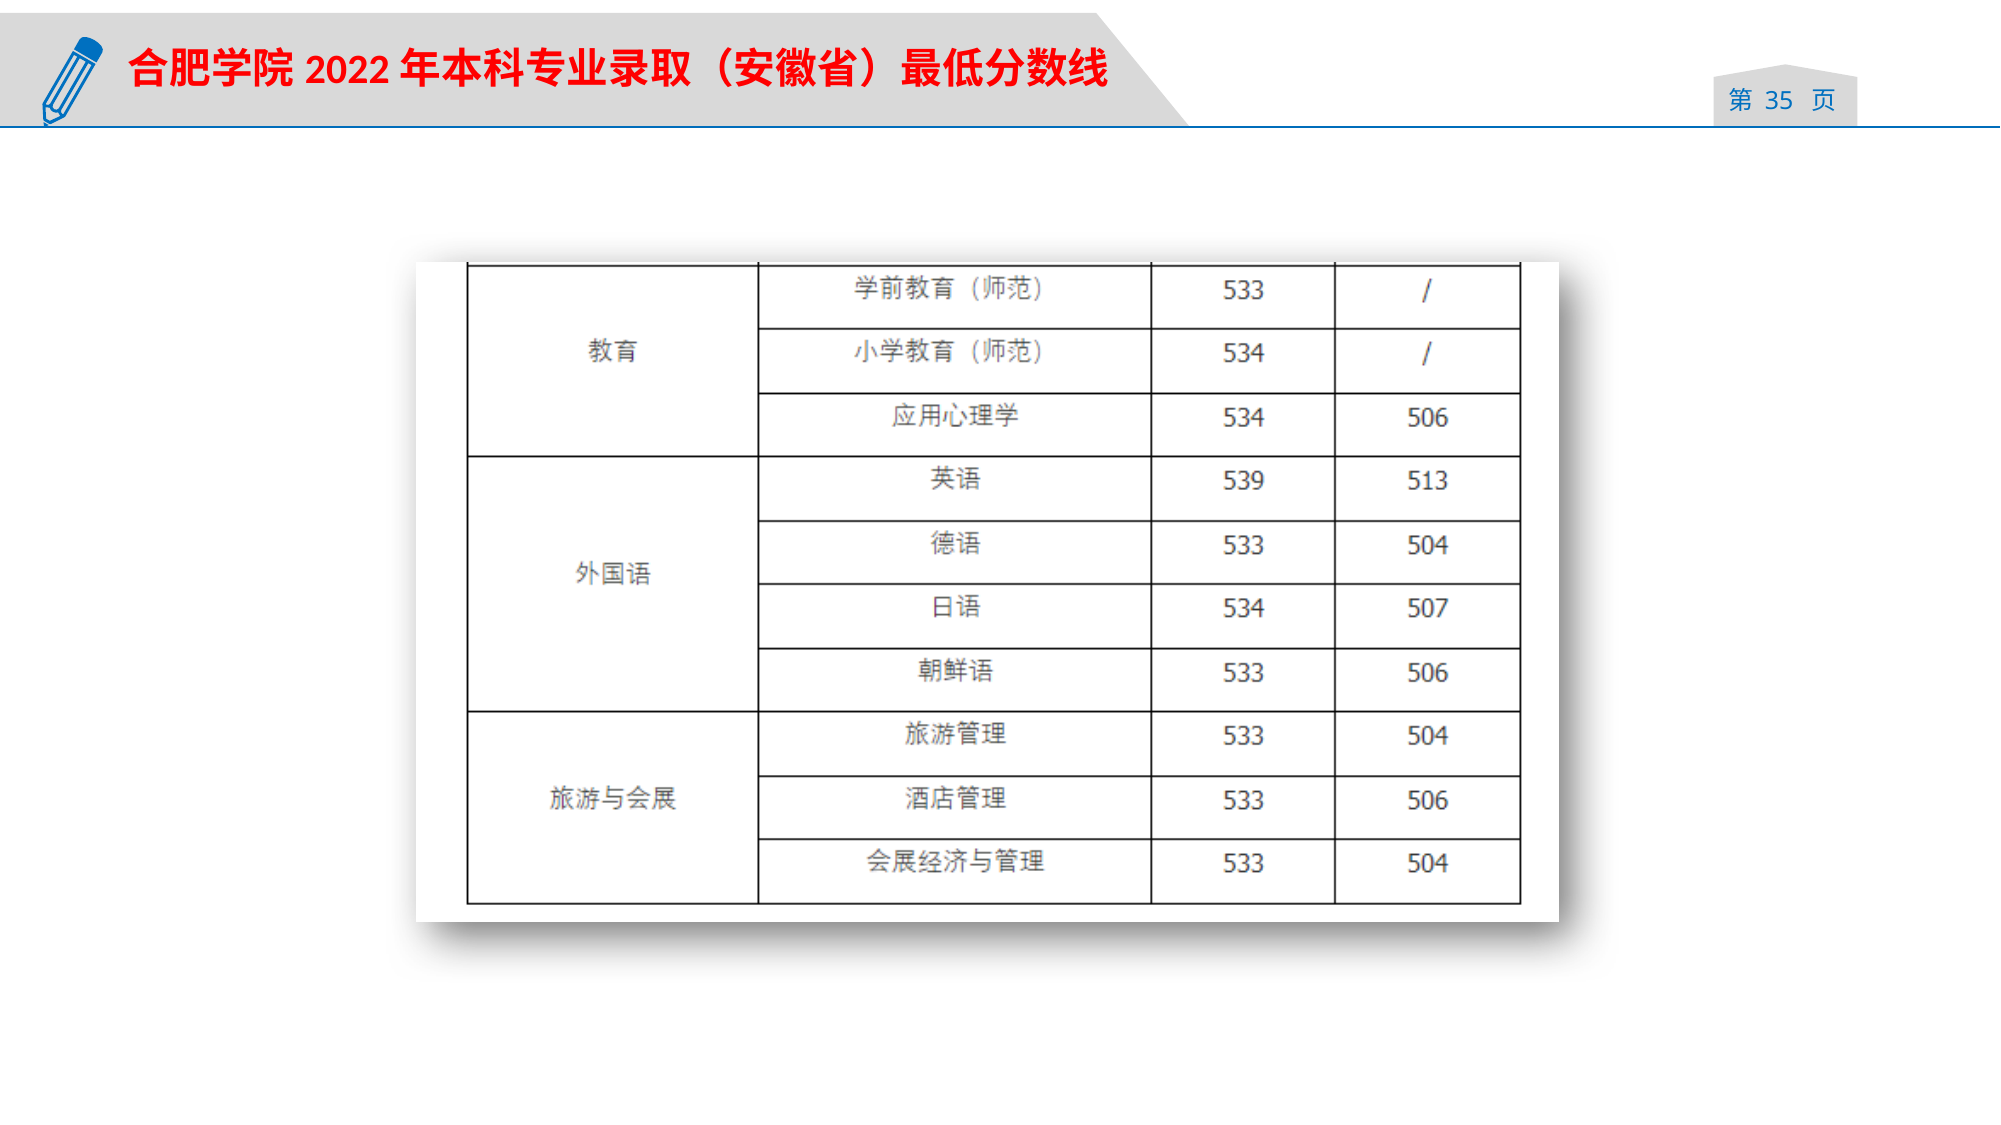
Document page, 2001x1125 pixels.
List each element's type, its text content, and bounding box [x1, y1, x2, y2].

picture [416, 261, 1560, 923]
text_box 合肥学院2022年本科专业录取（安徽省）最低分数线 [113, 34, 1357, 150]
